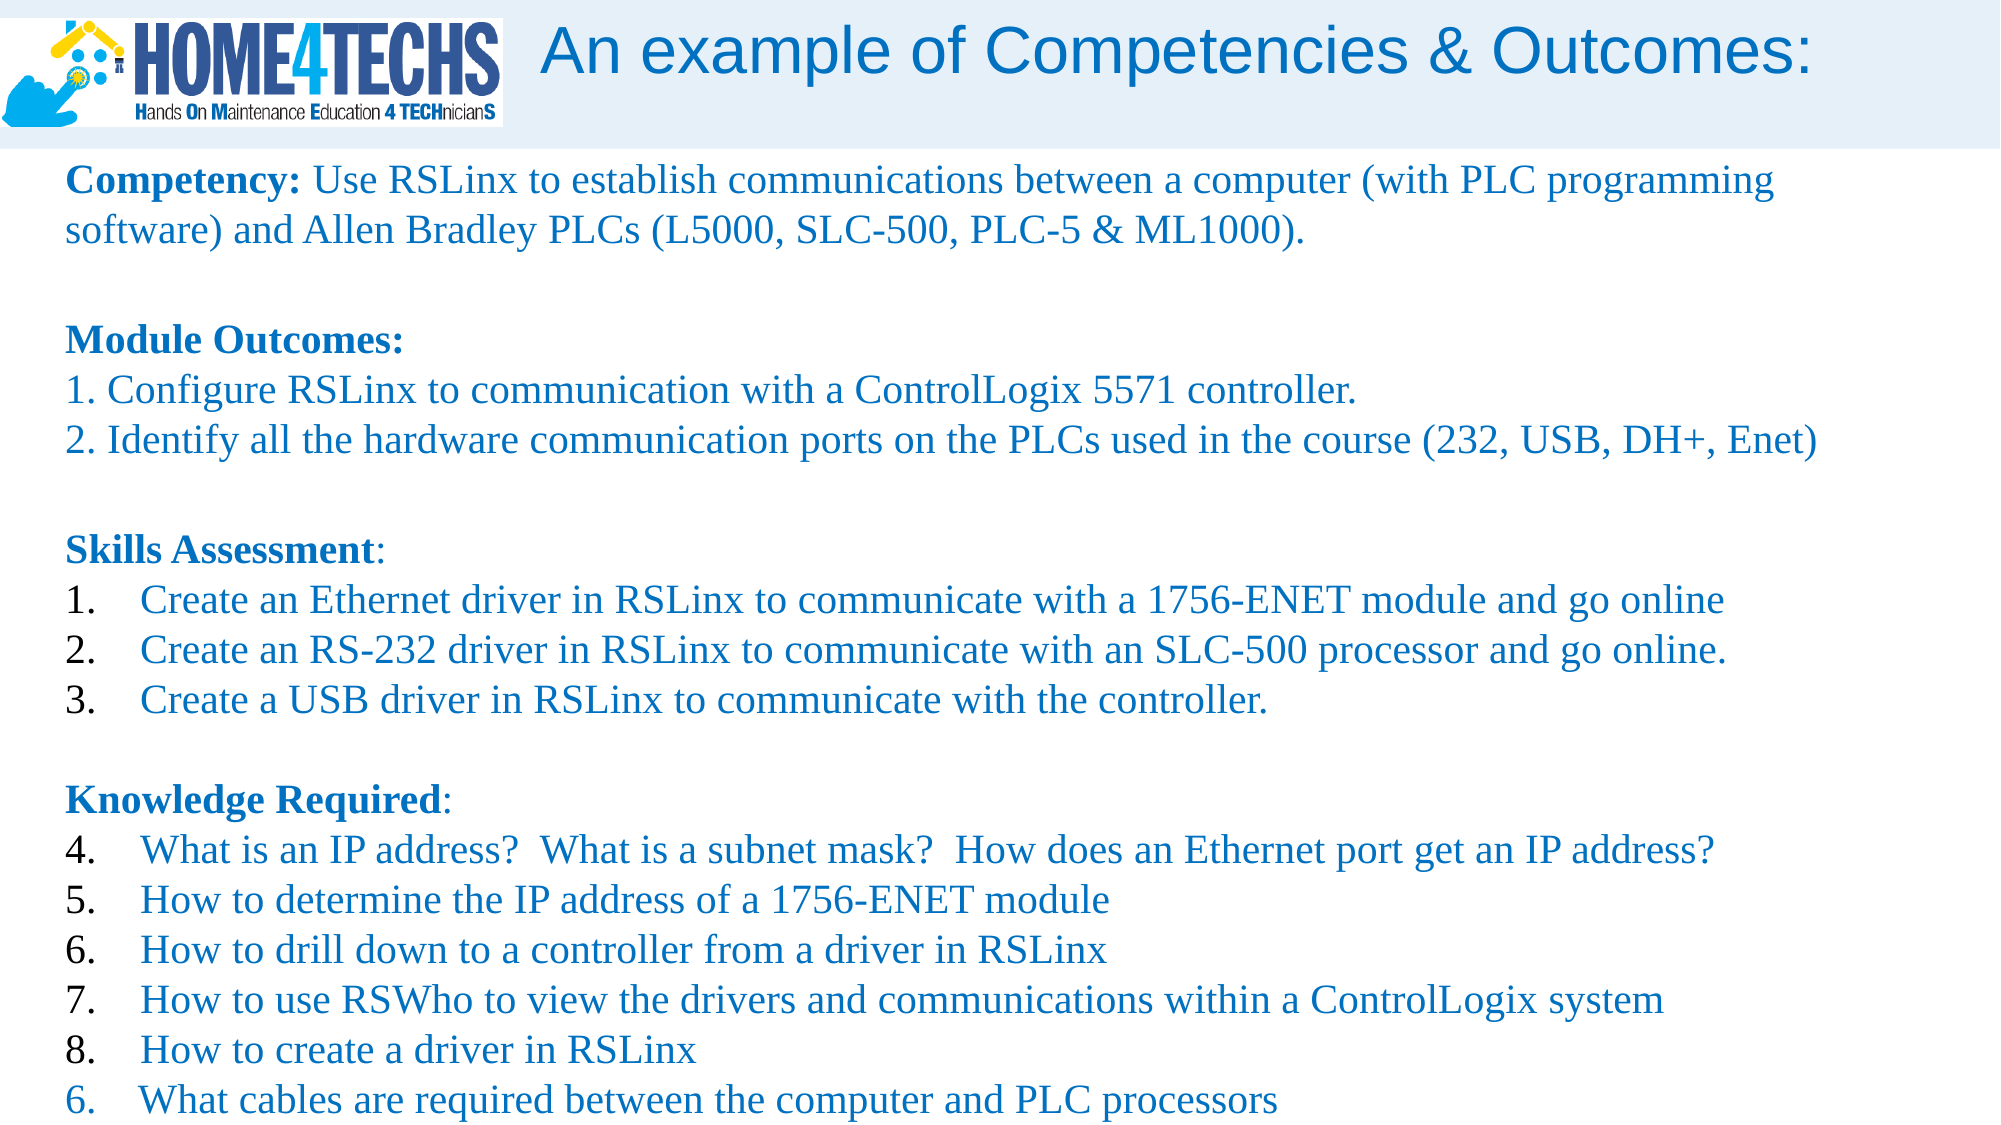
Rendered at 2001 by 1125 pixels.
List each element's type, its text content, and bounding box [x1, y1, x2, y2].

text_box An example of Competencies & Outcomes: [525, 0, 1936, 95]
text_box [0, 0, 2000, 151]
picture [71, 70, 86, 82]
picture [0, 17, 504, 127]
text_box Competency: Use RSLinx to establish communications between a computer (with PLC programming software) and Allen Bradley PLCs (L5000, SLC-500, PLC-5 & ML1000). Module Outcomes: 1. Configure RSLinx to communication with a ControlLogix 5571 controller. 2. Identify all the hardware communication ports on the PLCs used in the course (232, USB, DH+, Enet) Skills Assessment: Create an Ethernet driver in RSLinx to communicate with a 1756-ENET module and go online Create an RS-232 driver in RSLinx to communicate with an SLC-500 processor and go online. Create a USB driver in RSLinx to communicate with the controller. Knowledge Required: What is an IP address? What is a subnet mask? How does an Ethernet port get an IP address? How to determine the IP address of a 1756-ENET module How to drill down to a controller from a driver in RSLinx How to use RSWho to view the drivers and communications within a ControlLogix system How to create a driver in RSLinx 6. What cables are required between the computer and PLC processors [50, 144, 1950, 1125]
